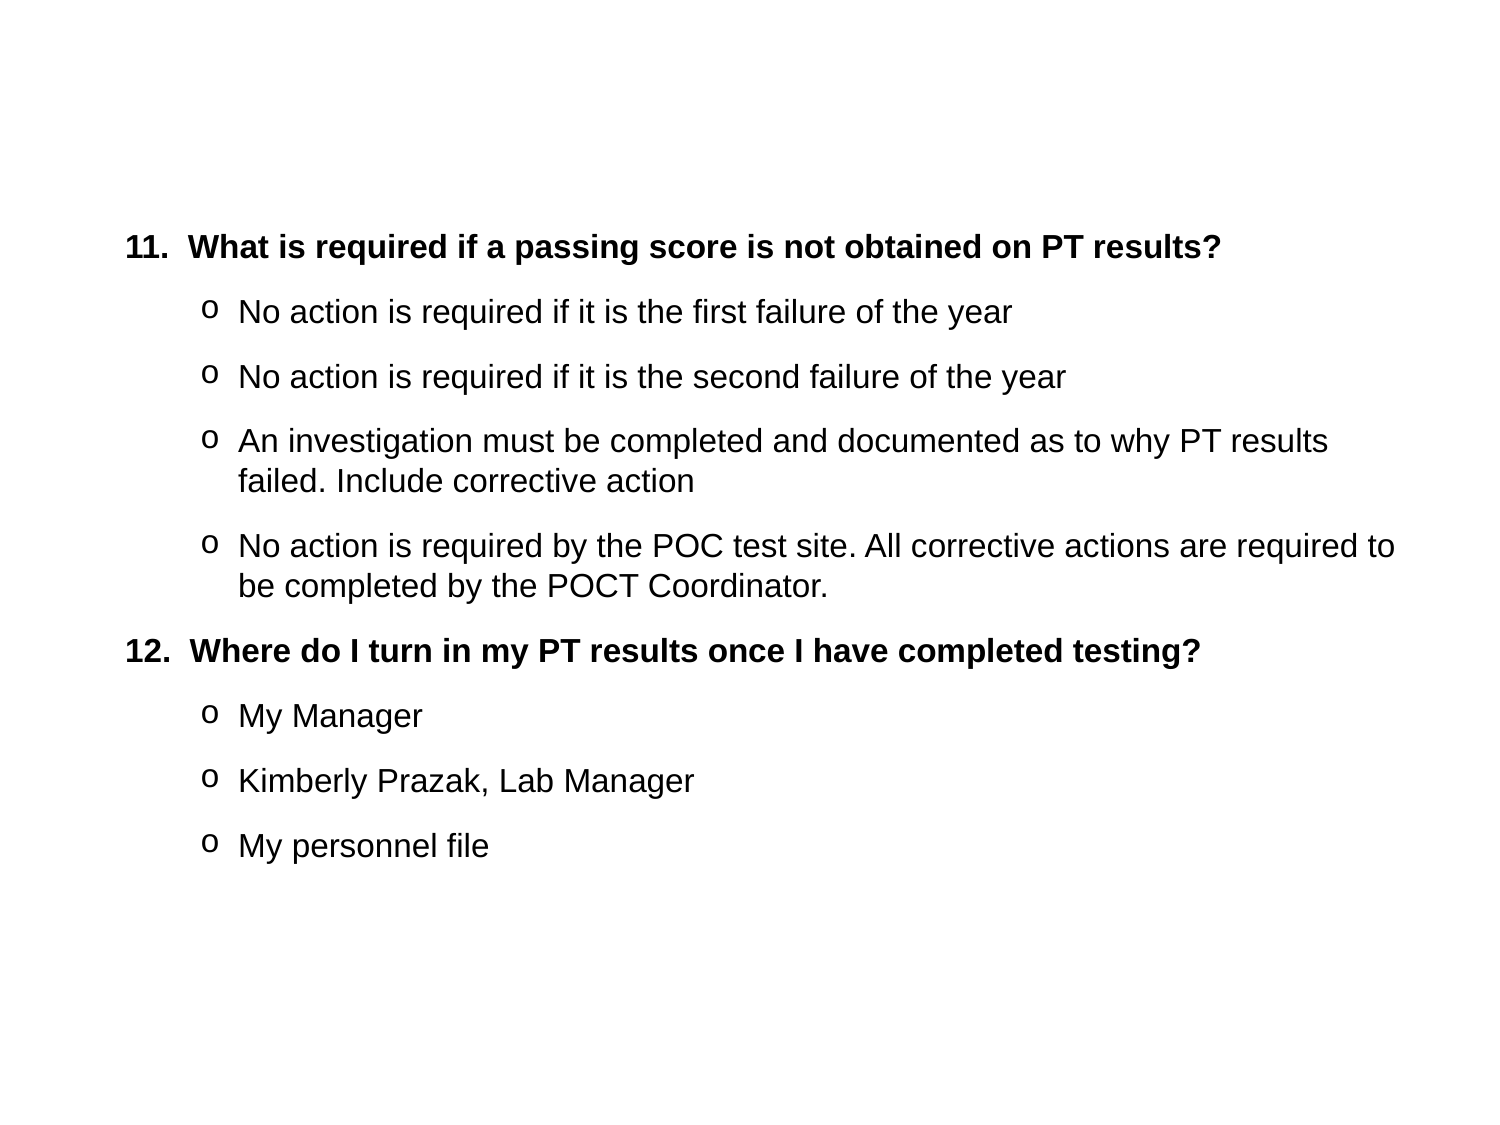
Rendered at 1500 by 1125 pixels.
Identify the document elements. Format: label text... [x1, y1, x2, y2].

list 11. What is required if a passing score is not obtained on PT results? No action is required if it is the first failure of the year No action is required if it is the second failure of the year An investigation must be completed and documented as to why PT results failed. Include corrective action No action is required by the POC test site. All corrective actions are required to be completed by the POCT Coordinator. 12. Where do I turn in my PT results once I have completed testing? My Manager Kimberly Prazak, Lab Manager My personnel file [125, 224, 1400, 937]
